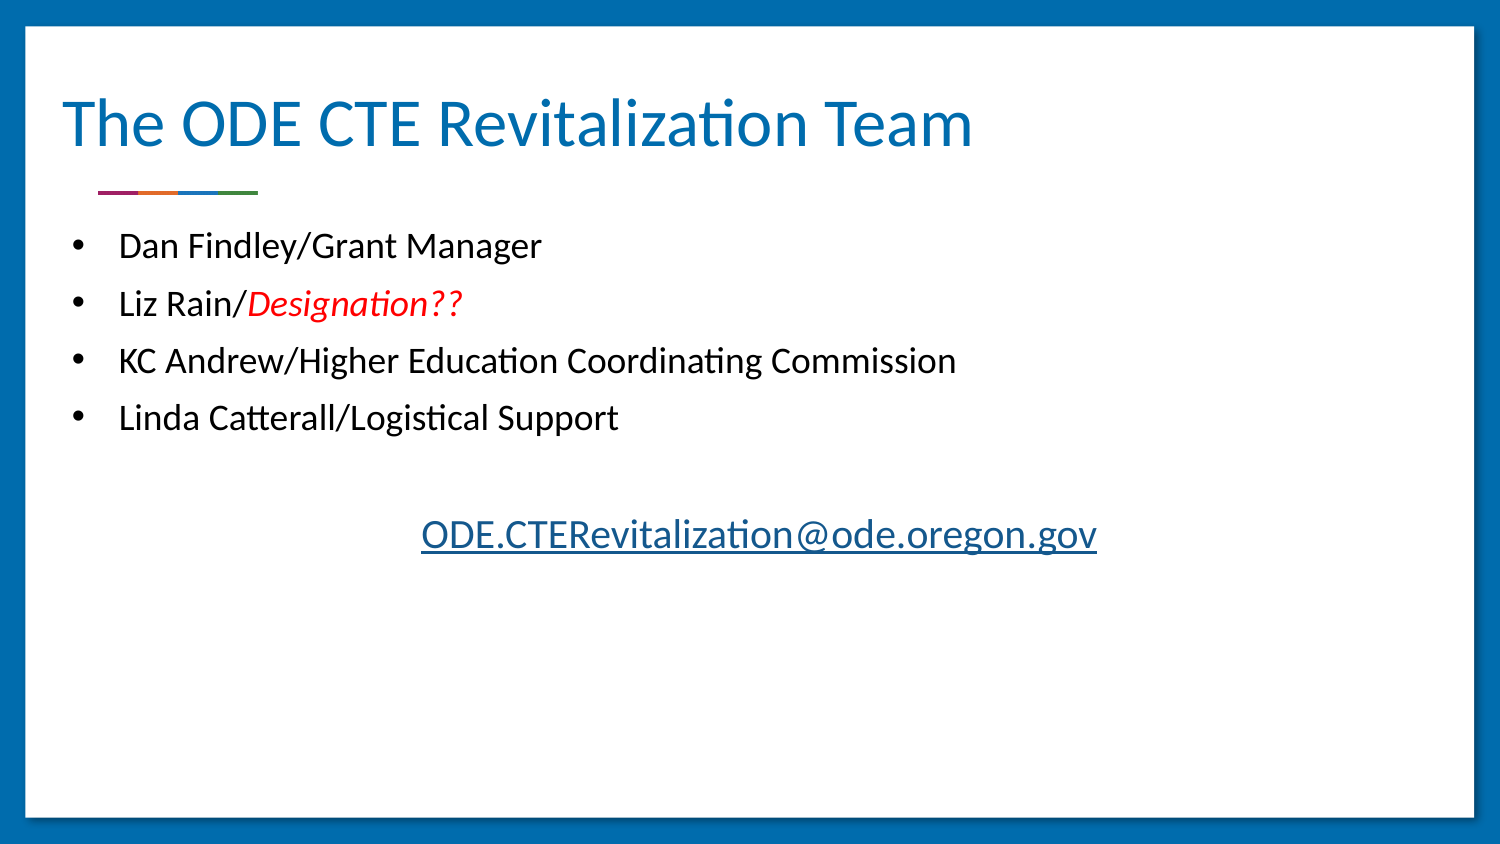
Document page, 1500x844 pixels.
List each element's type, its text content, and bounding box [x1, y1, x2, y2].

list Dan Findley/Grant Manager Liz Rain/Designation?? KC Andrew/Higher Education Coordinating Commission Linda Catterall/Logistical Support ODE.CTERevitalization@ode.oregon.gov [60, 220, 1459, 782]
title The ODE CTE Revitalization Team [51, 72, 1449, 167]
picture [98, 191, 258, 195]
